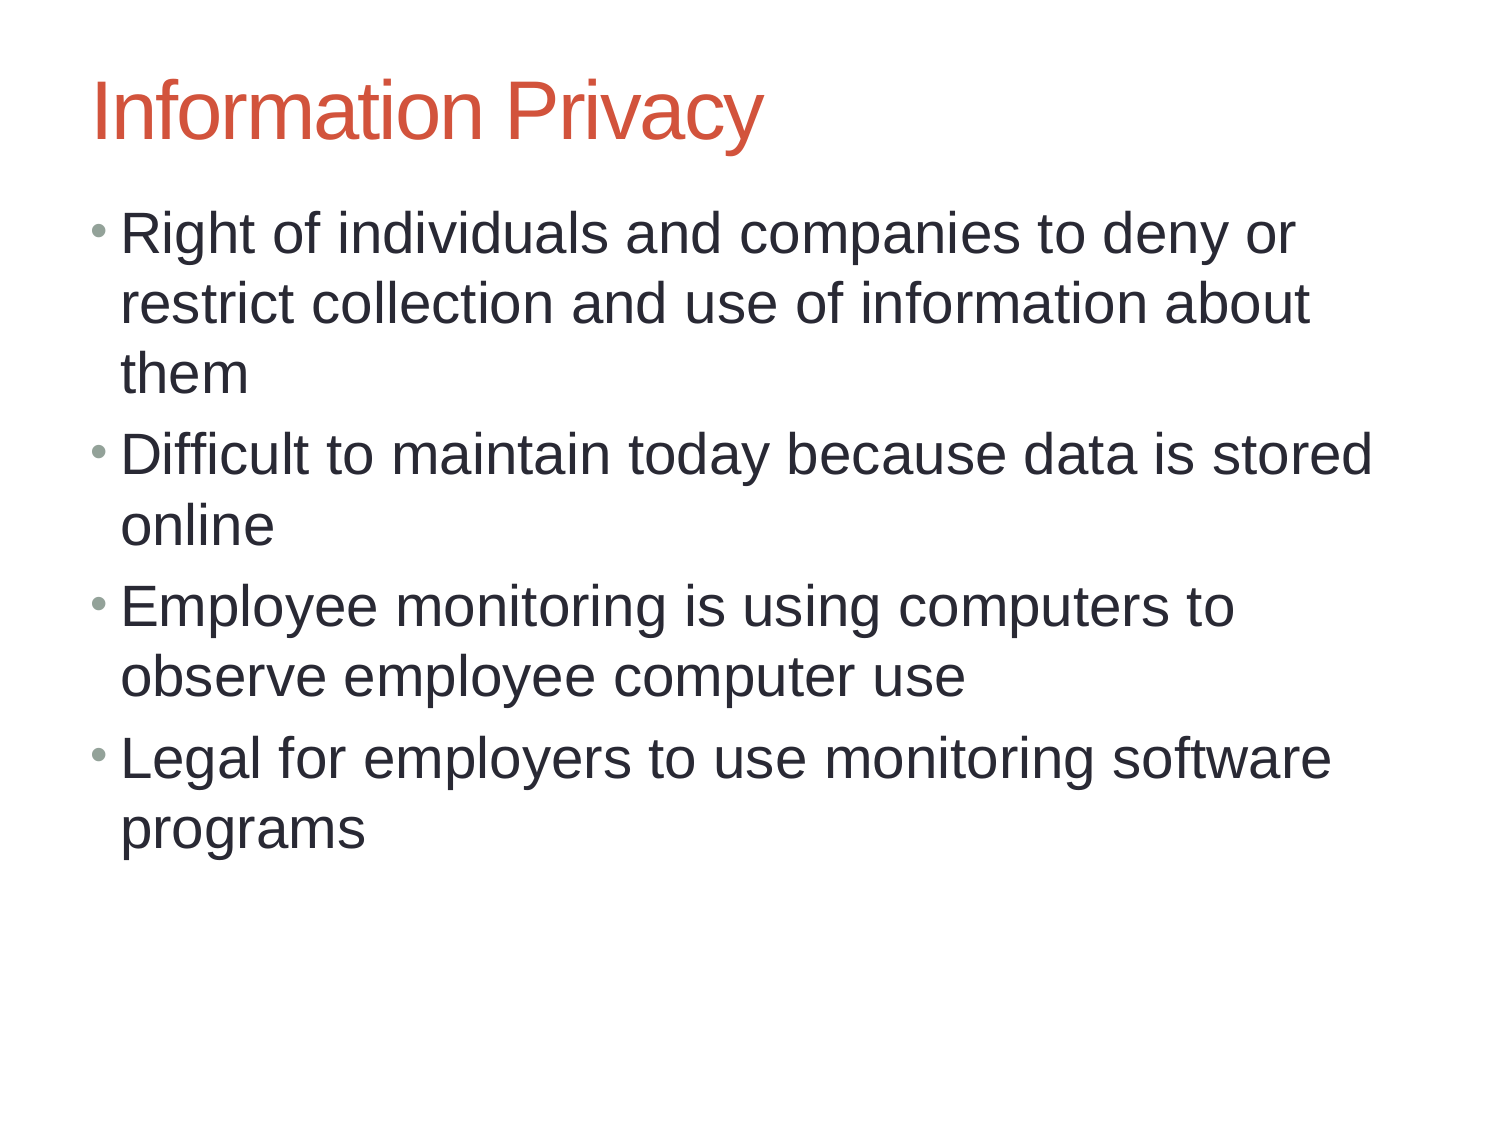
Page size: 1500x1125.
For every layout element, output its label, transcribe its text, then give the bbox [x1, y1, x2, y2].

title Information Privacy [75, 24, 1425, 187]
list Right of individuals and companies to deny or restrict collection and use of information about them Difficult to maintain today because data is stored online Employee monitoring is using computers to observe employee computer use Legal for employers to use monitoring software programs [75, 187, 1425, 1075]
